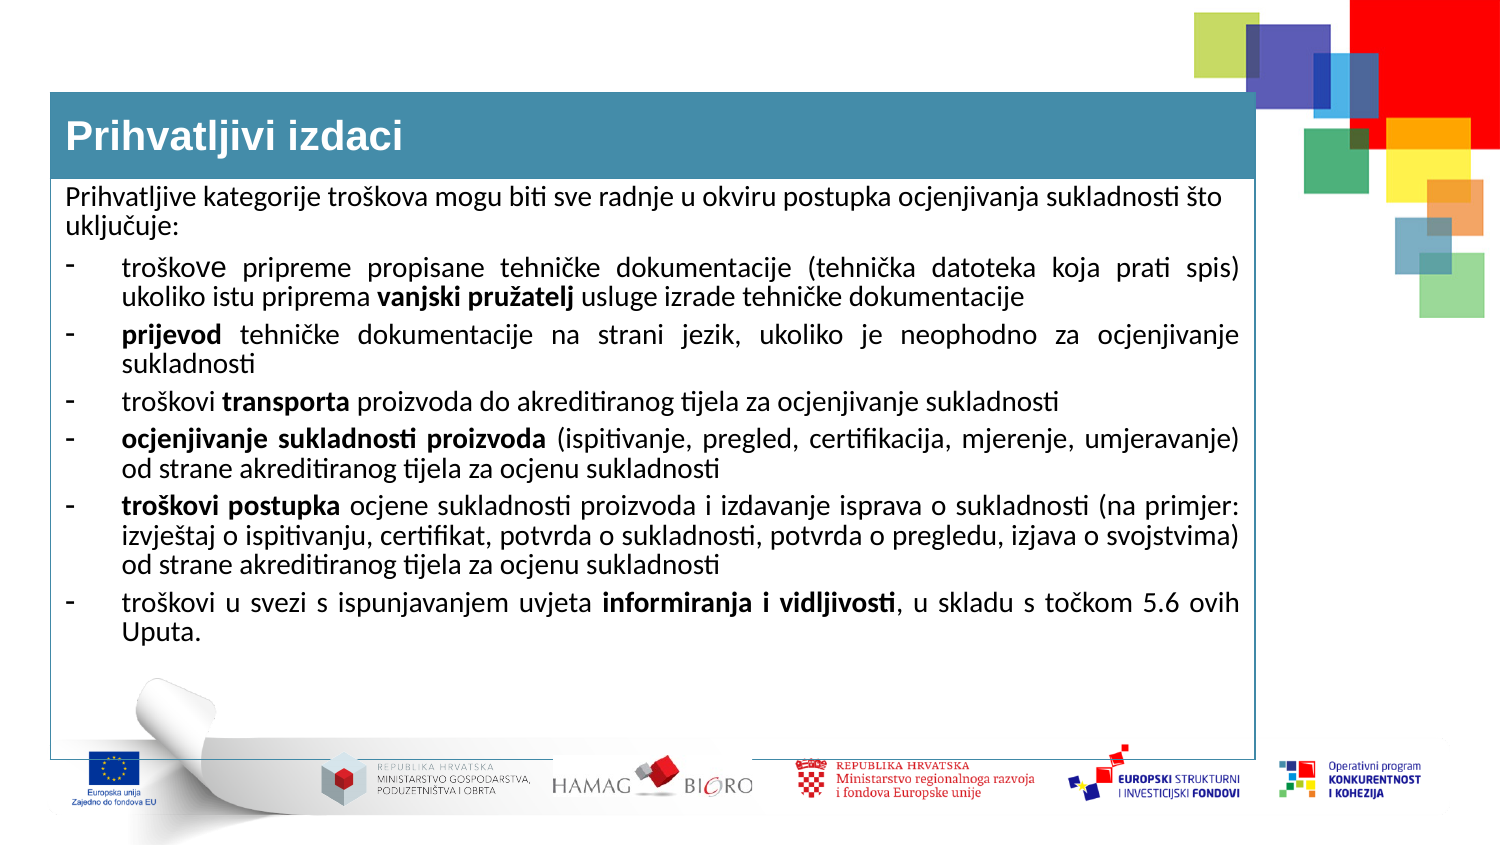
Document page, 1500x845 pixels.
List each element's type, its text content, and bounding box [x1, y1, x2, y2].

table_header Prihvatljivi izdaci [51, 93, 1254, 178]
text_box [553, 755, 753, 797]
picture [1194, 0, 1500, 318]
picture [47, 678, 1450, 845]
table_cell Prihvatljive kategorije troškova mogu biti sve radnje u okviru postupka ocjenjivanja sukladnosti što uključuje: troškove pripreme propisane tehničke dokumentacije (tehnička datoteka koja prati spis) ukoliko istu priprema vanjski pružatelj usluge izrade tehničke dokumentacije prijevod tehničke dokumentacije na strani jezik, ukoliko je neophodno za ocjenjivanje sukladnosti troškovi transporta proizvoda do akreditiranog tijela za ocjenjivanje sukladnosti ocjenjivanje sukladnosti proizvoda (ispitivanje, pregled, certifikacija, mjerenje, umjeravanje) od strane akreditiranog tijela za ocjenu sukladnosti troškovi postupka ocjene sukladnosti proizvoda i izdavanje isprava o sukladnosti (na primjer: izvještaj o ispitivanju, certifikat, potvrda o sukladnosti, potvrda o pregledu, izjava o svojstvima) od strane akreditiranog tijela za ocjenu sukladnosti troškovi u svezi s ispunjavanjem uvjeta informiranja i vidljivosti, u skladu s točkom 5.6 ovih Uputa. [51, 179, 1254, 759]
